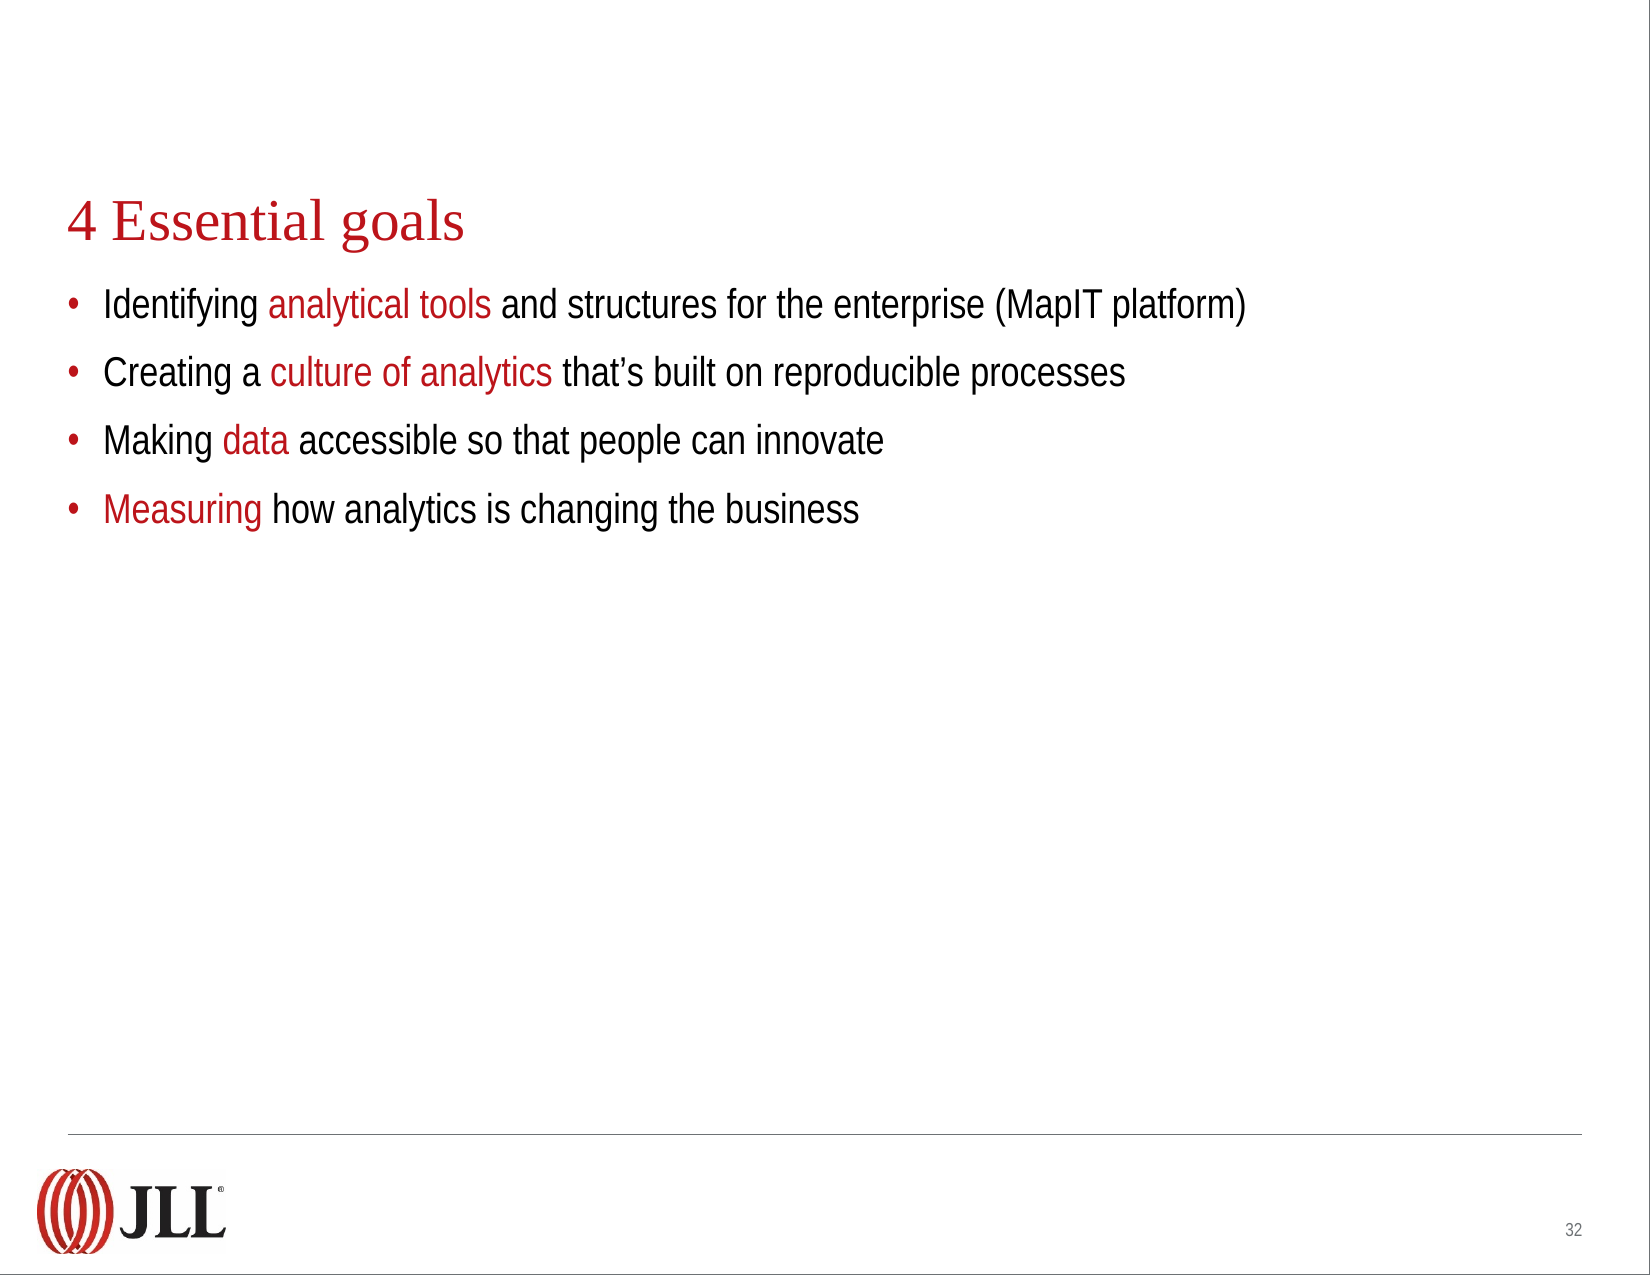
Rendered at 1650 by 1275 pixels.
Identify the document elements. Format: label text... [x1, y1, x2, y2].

picture [37, 1169, 226, 1254]
list Identifying analytical tools and structures for the enterprise (MapIT platform) Creating a culture of analytics that’s built on reproducible processes Making data accessible so that people can innovate Measuring how analytics is changing the business [67, 282, 1583, 1064]
title 4 Essential goals [67, 180, 1583, 252]
slide_number 32 [1533, 1211, 1583, 1241]
